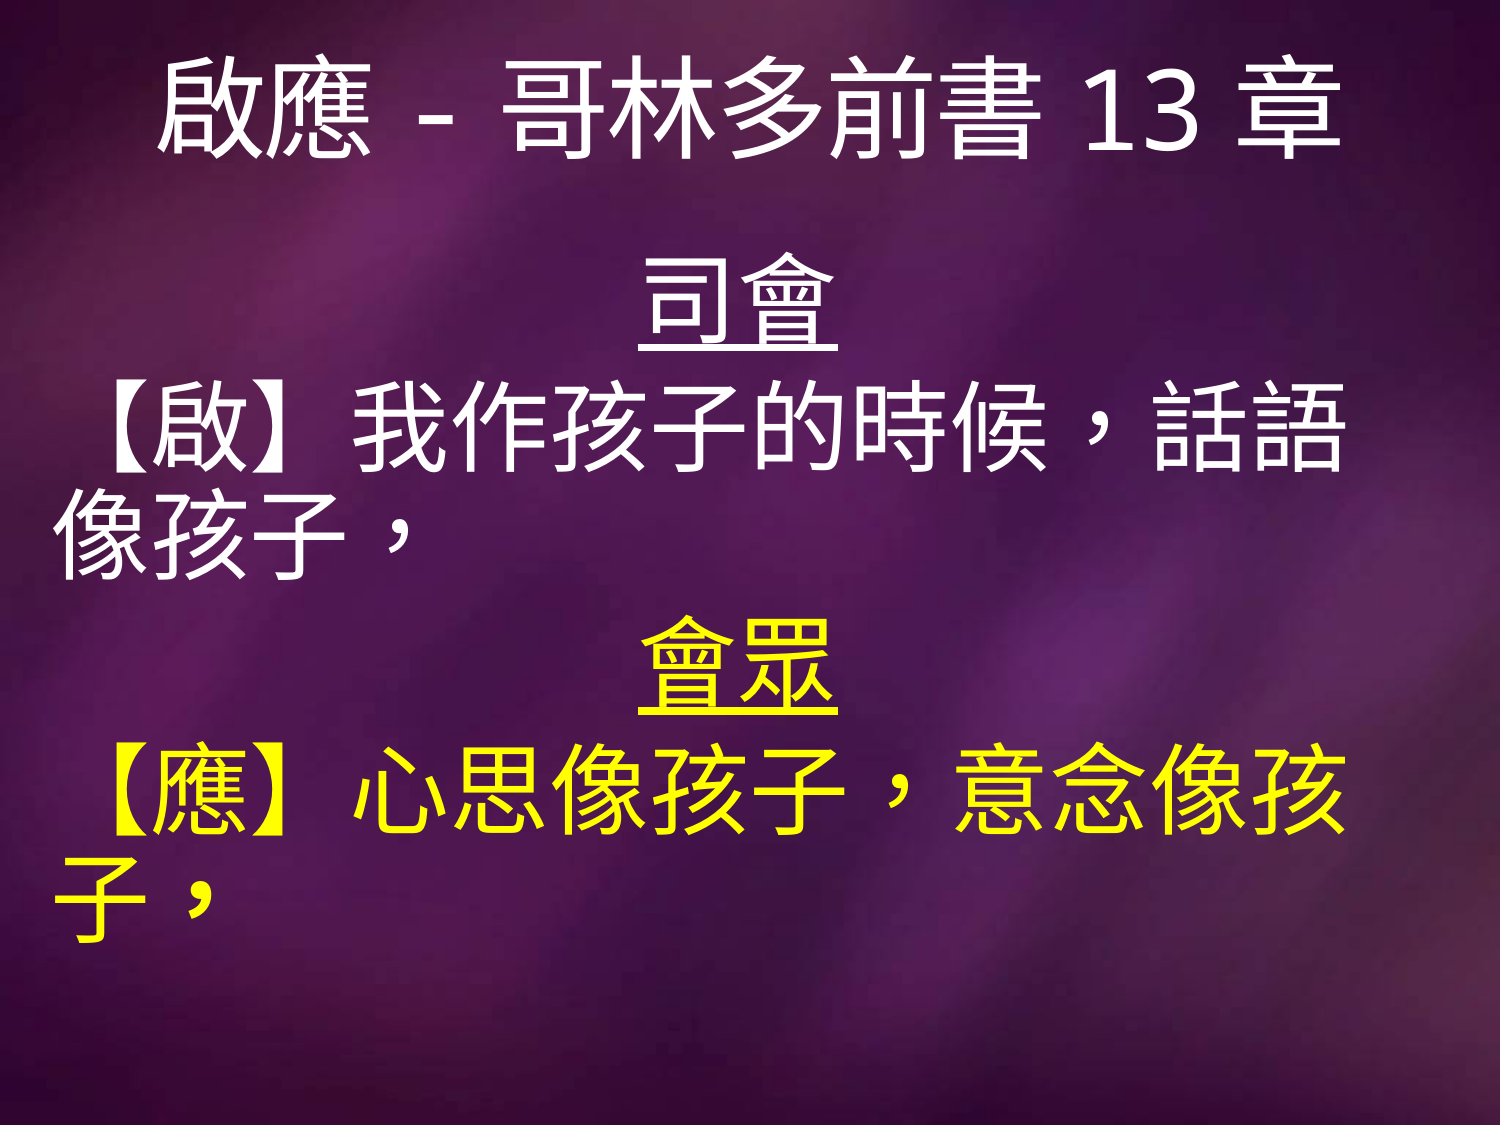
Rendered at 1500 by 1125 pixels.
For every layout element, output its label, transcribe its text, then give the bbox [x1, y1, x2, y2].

picture [0, 0, 1500, 1125]
title 啟應-哥林多前書13章 [62, 37, 1438, 174]
list 司會 【啟】我作孩子的時候，話語像孩子， 會眾 【應】心思像孩子，意念像孩子， [50, 249, 1425, 977]
